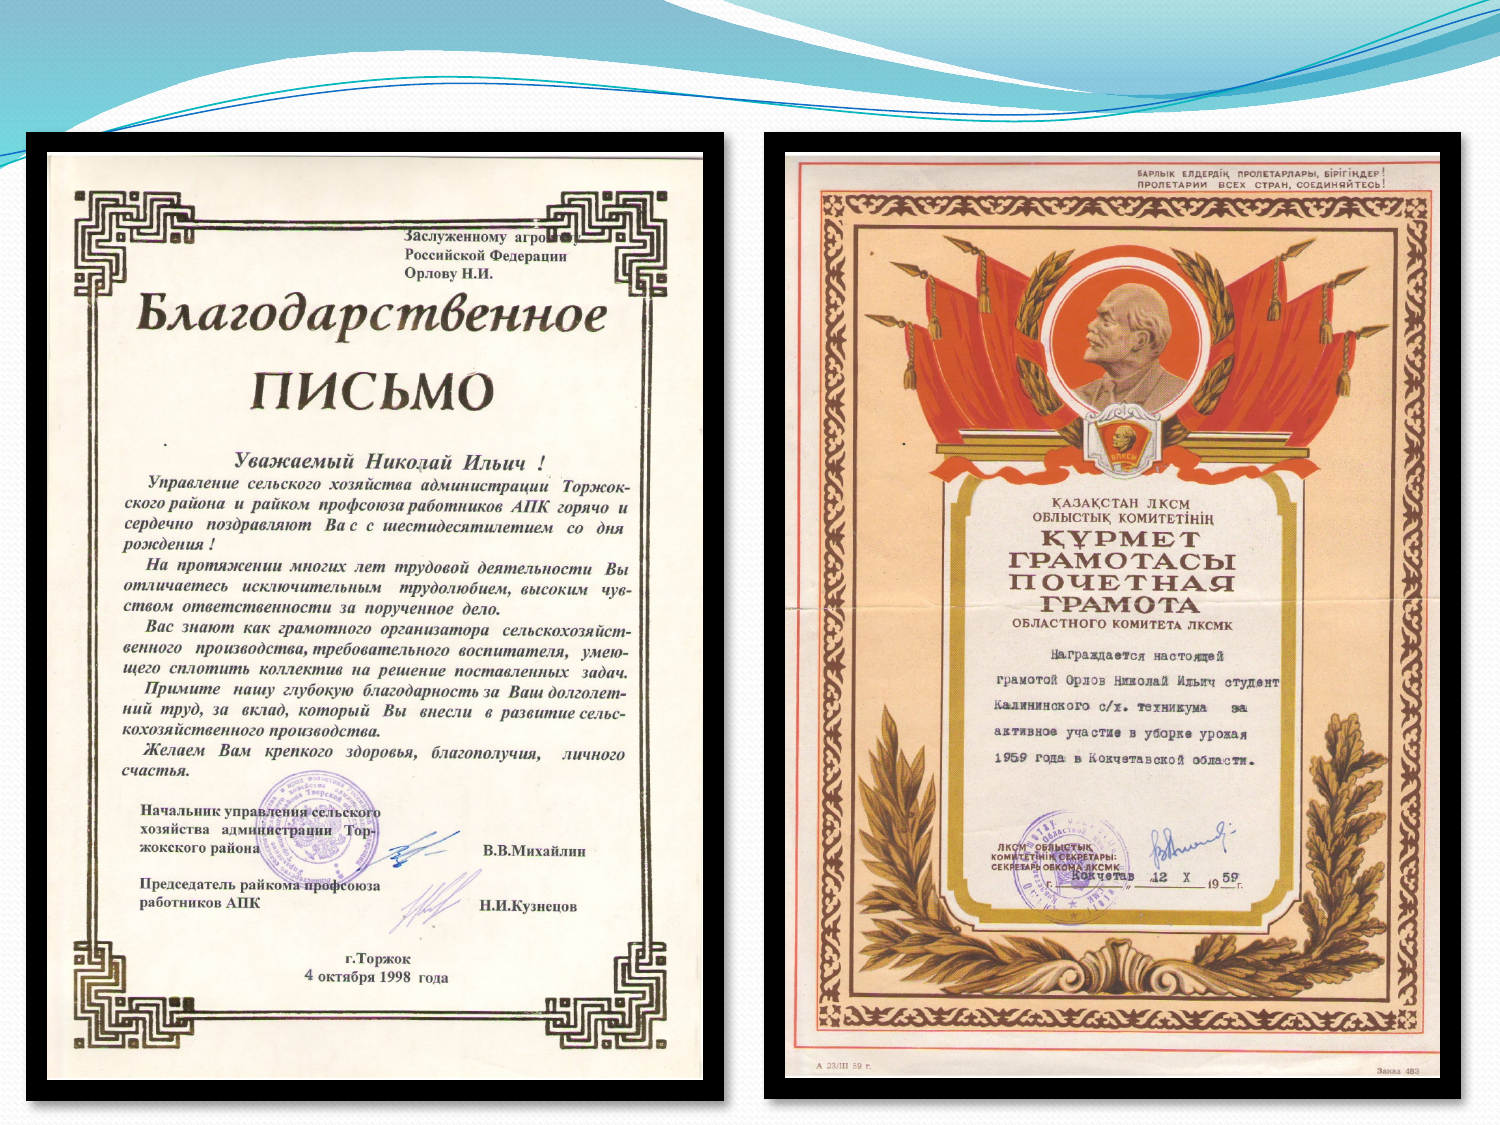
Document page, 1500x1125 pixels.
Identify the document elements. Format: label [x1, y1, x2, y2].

list [46, 152, 704, 1081]
picture [784, 152, 1440, 1079]
